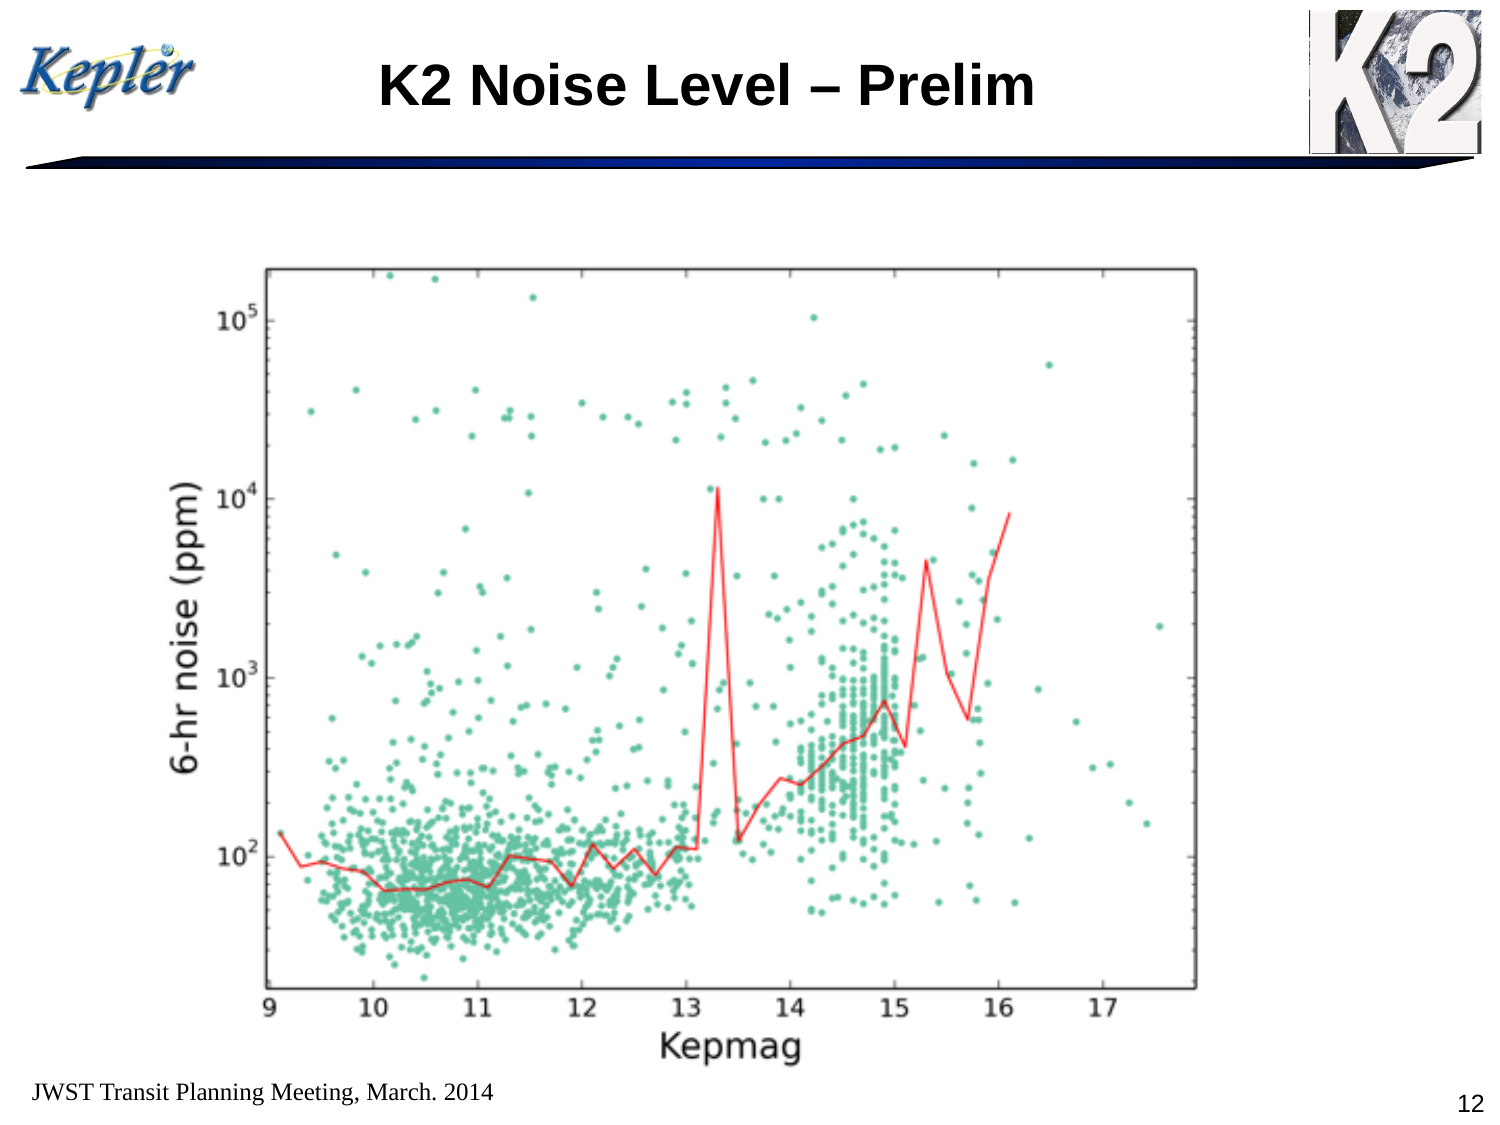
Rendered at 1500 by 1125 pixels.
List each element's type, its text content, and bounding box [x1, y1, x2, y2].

picture [116, 179, 1318, 1081]
slide_number 12 [1161, 1079, 1500, 1125]
picture [14, 39, 164, 116]
title K2 Noise Level – Prelim [164, 22, 1251, 143]
picture [1309, 10, 1482, 154]
